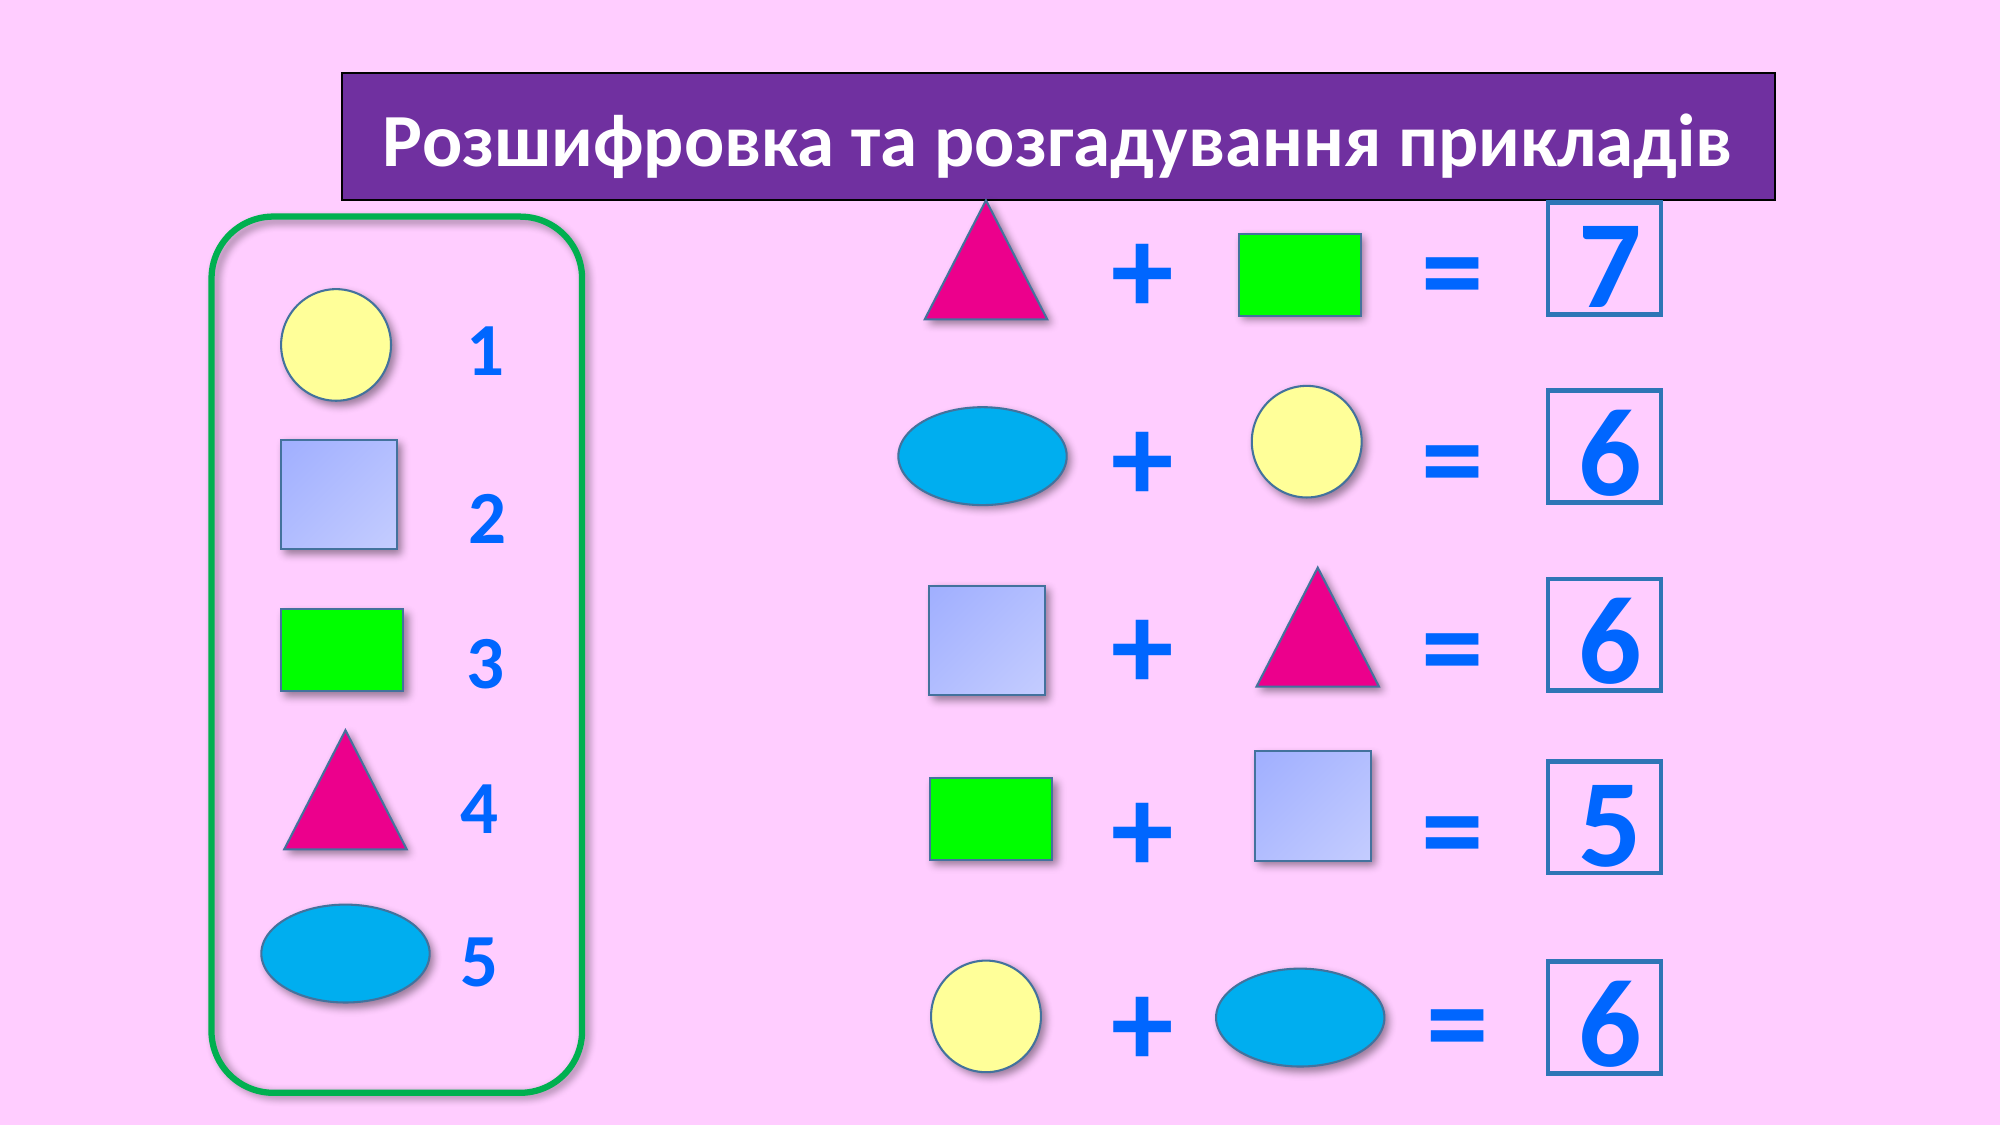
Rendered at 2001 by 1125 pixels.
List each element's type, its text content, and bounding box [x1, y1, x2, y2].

text_box 6 [1564, 363, 1661, 528]
text_box 5 [1564, 733, 1661, 899]
text_box = [1411, 932, 1509, 1098]
text_box [1238, 233, 1362, 317]
text_box = [1406, 739, 1504, 905]
text_box + [1097, 180, 1194, 346]
text_box [280, 439, 398, 550]
text_box [929, 777, 1053, 861]
text_box + [1097, 557, 1194, 722]
text_box [282, 728, 409, 851]
text_box [280, 608, 404, 692]
text_box [280, 288, 393, 402]
text_box [897, 406, 1068, 507]
text_box [1254, 750, 1372, 862]
text_box [1547, 390, 1564, 503]
text_box [1547, 201, 1564, 315]
text_box [1215, 967, 1386, 1068]
text_box = [1406, 180, 1504, 346]
text_box 7 [1564, 174, 1661, 340]
text_box [210, 215, 584, 1094]
text_box [1547, 578, 1564, 692]
text_box [1250, 384, 1363, 499]
text_box Розшифровка та розгадування прикладів [341, 72, 1776, 201]
text_box [928, 585, 1046, 696]
text_box 6 [1564, 551, 1661, 717]
text_box [1547, 760, 1564, 874]
text_box + [1097, 739, 1194, 905]
text_box [1547, 961, 1564, 1074]
text_box = [1406, 557, 1504, 722]
text_box [260, 903, 431, 1004]
text_box + [1097, 368, 1194, 534]
text_box [1254, 565, 1381, 688]
text_box [930, 959, 1042, 1074]
text_box 6 [1564, 934, 1661, 1099]
text_box + [1097, 934, 1194, 1099]
text_box [923, 198, 1049, 321]
text_box = [1406, 368, 1504, 534]
